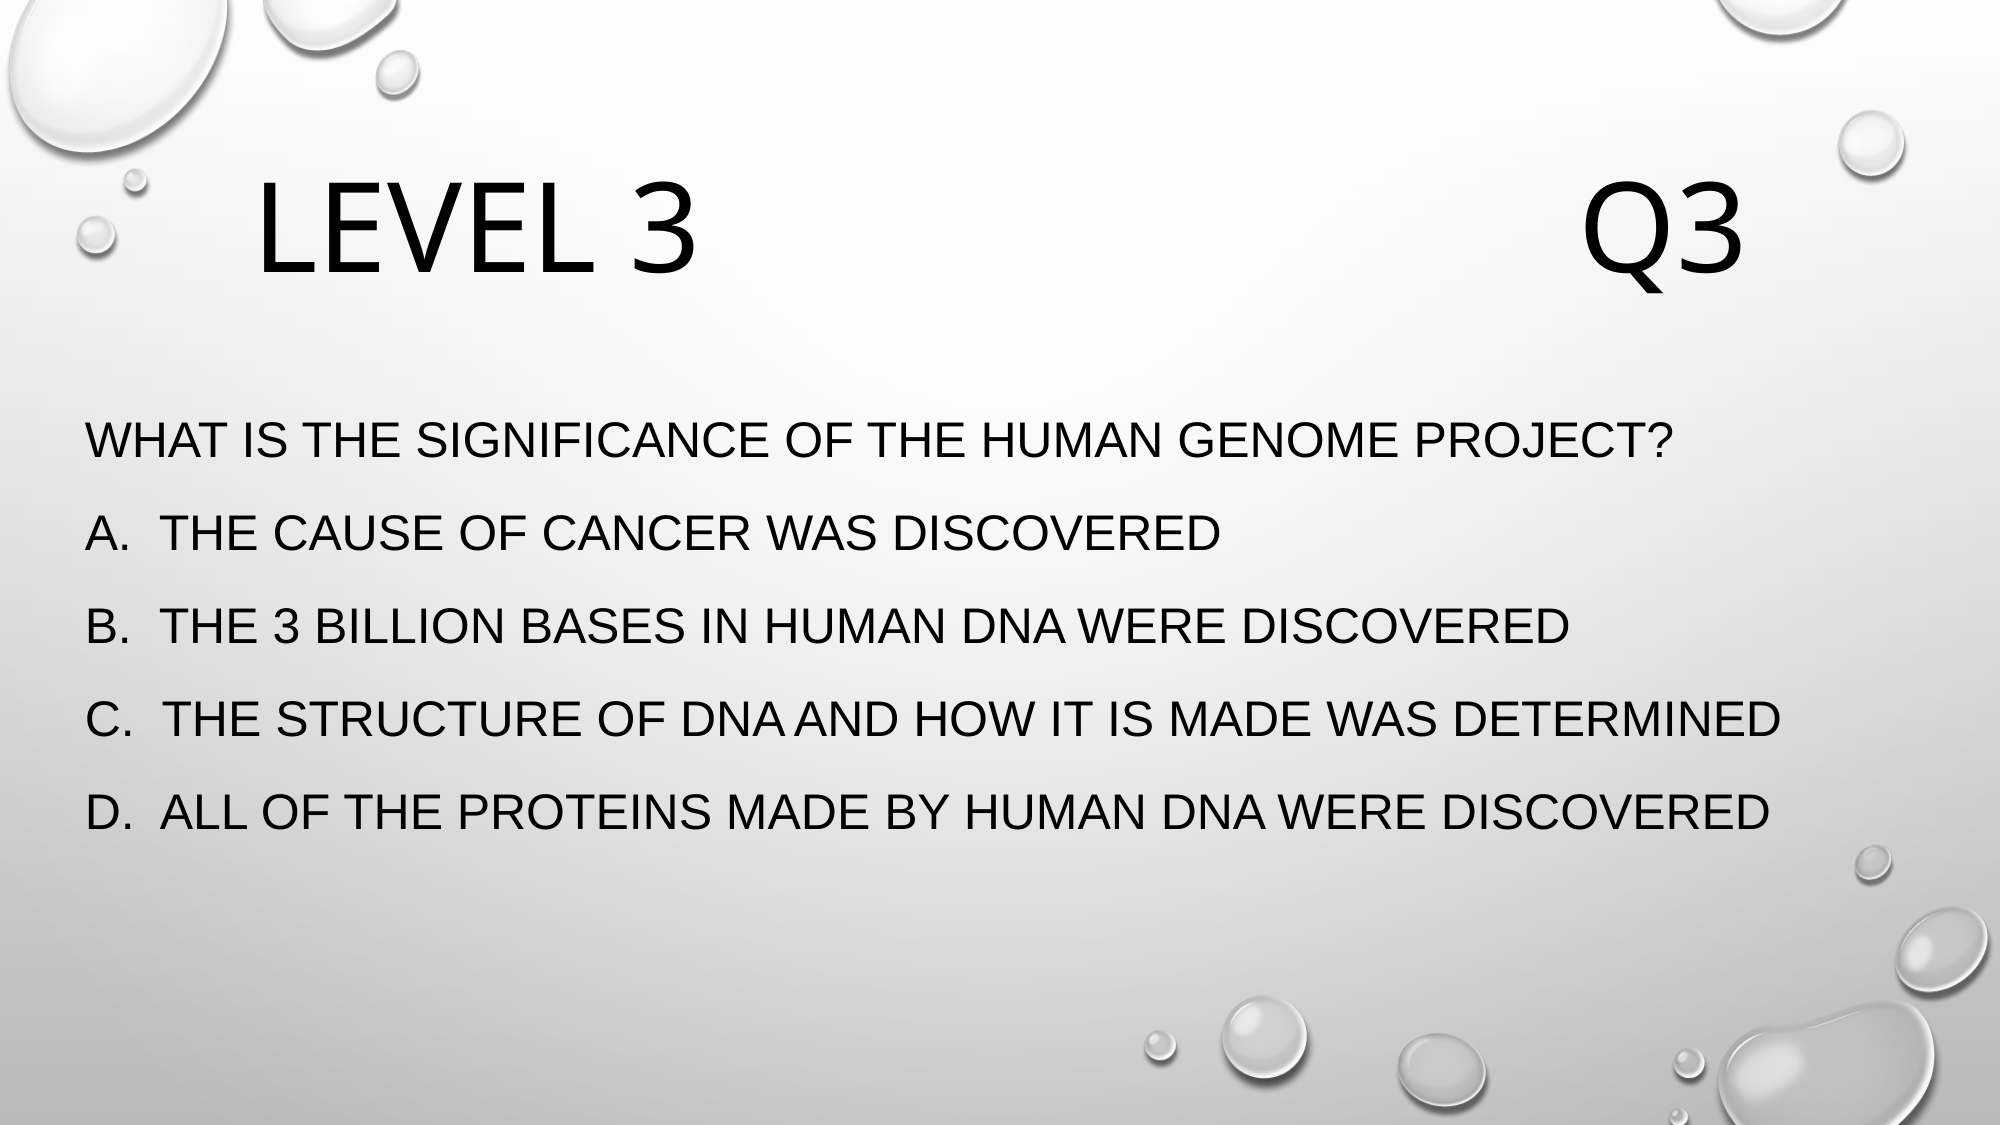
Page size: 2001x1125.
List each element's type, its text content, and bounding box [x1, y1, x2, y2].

list What is the significance of the Human Genome Project? A. The cause of cancer was discovered B. The 3 billion bases in human DNA were discovered C. The structure of DNA and how it is made was determined D. All of the proteins made by human DNA were discovered [69, 388, 1850, 1089]
title Level 3 Q3 [149, 101, 1851, 364]
picture [0, 0, 2000, 1125]
